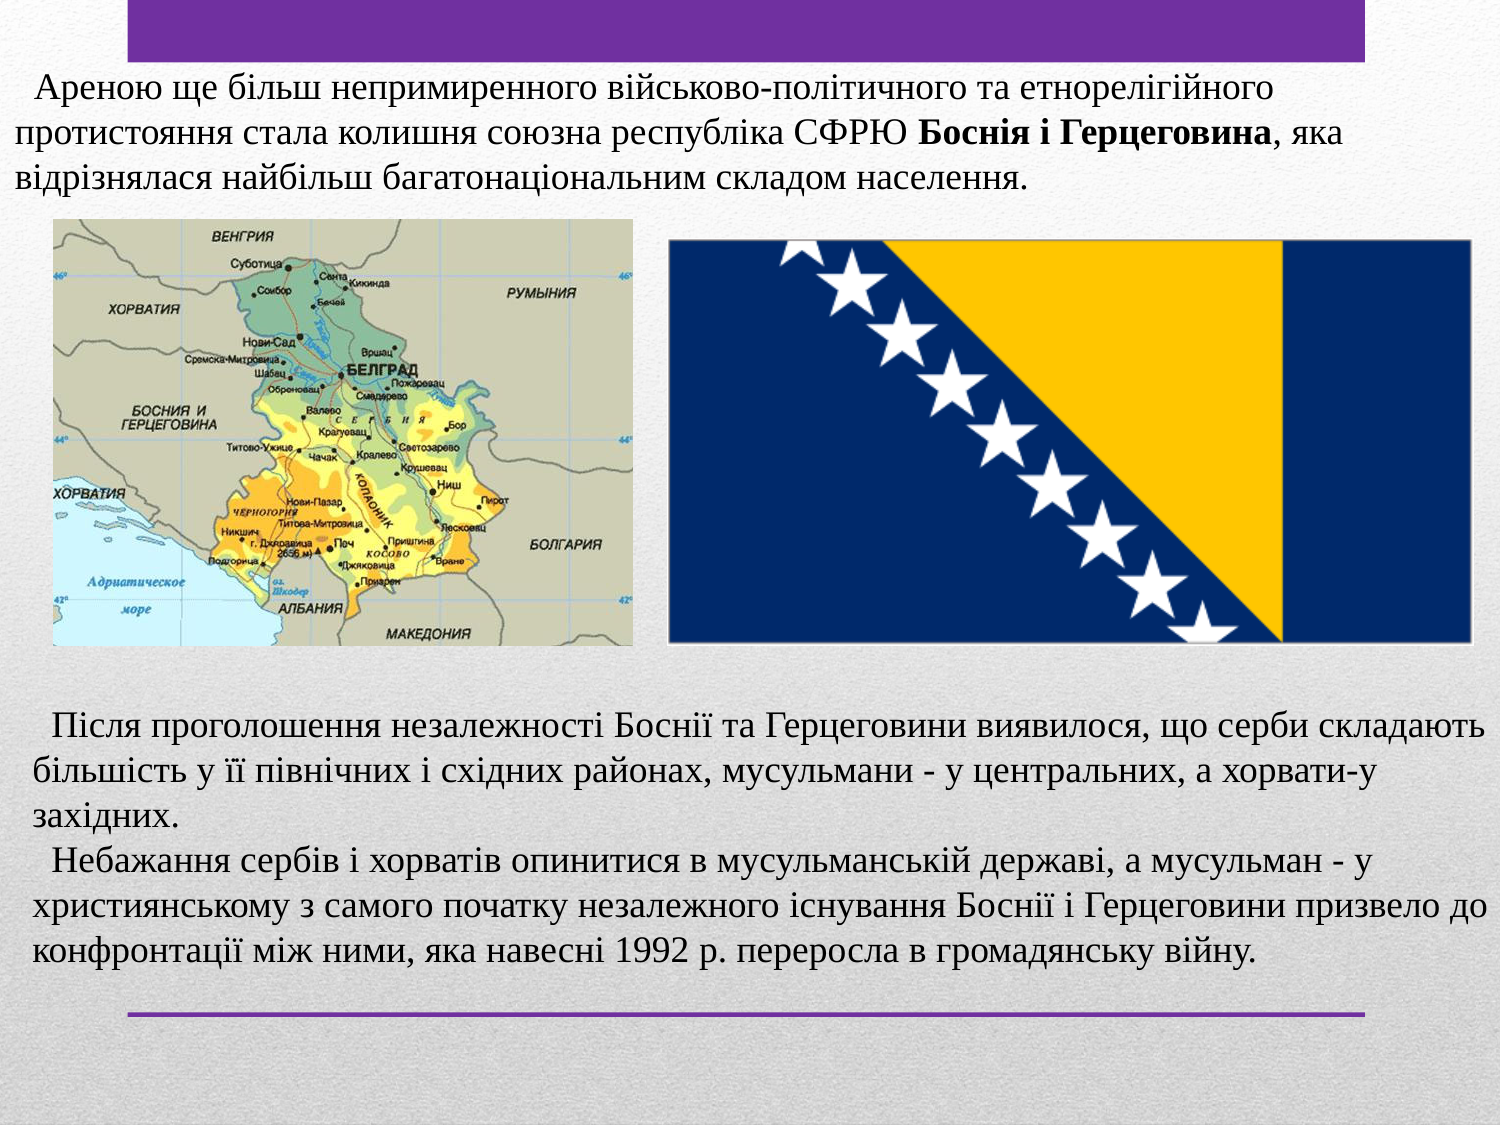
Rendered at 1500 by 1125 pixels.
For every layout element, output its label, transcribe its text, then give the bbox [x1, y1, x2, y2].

picture [666, 238, 1475, 646]
text_box Після проголошення незалежності Боснії та Герцеговини виявилося, що серби складають більшість у її північних і східних районах, мусульмани - у центральних, а хорвати-у західних. Небажання сербів і хорватів опинитися в мусульманській державі, а мусульман - у християнському з самого початку незалежного існування Боснії і Герцеговини призвело до конфронтації між ними, яка навесні 1992 р. переросла в громадянську війну. [17, 692, 1500, 1068]
text_box Ареною ще більш непримиренного військово-політичного та етнорелігійного протистояння стала колишня союзна республіка СФРЮ Боснія і Герцеговина, яка відрізнялася найбільш багатонаціональним складом населення. [0, 54, 1500, 295]
picture [52, 219, 633, 646]
